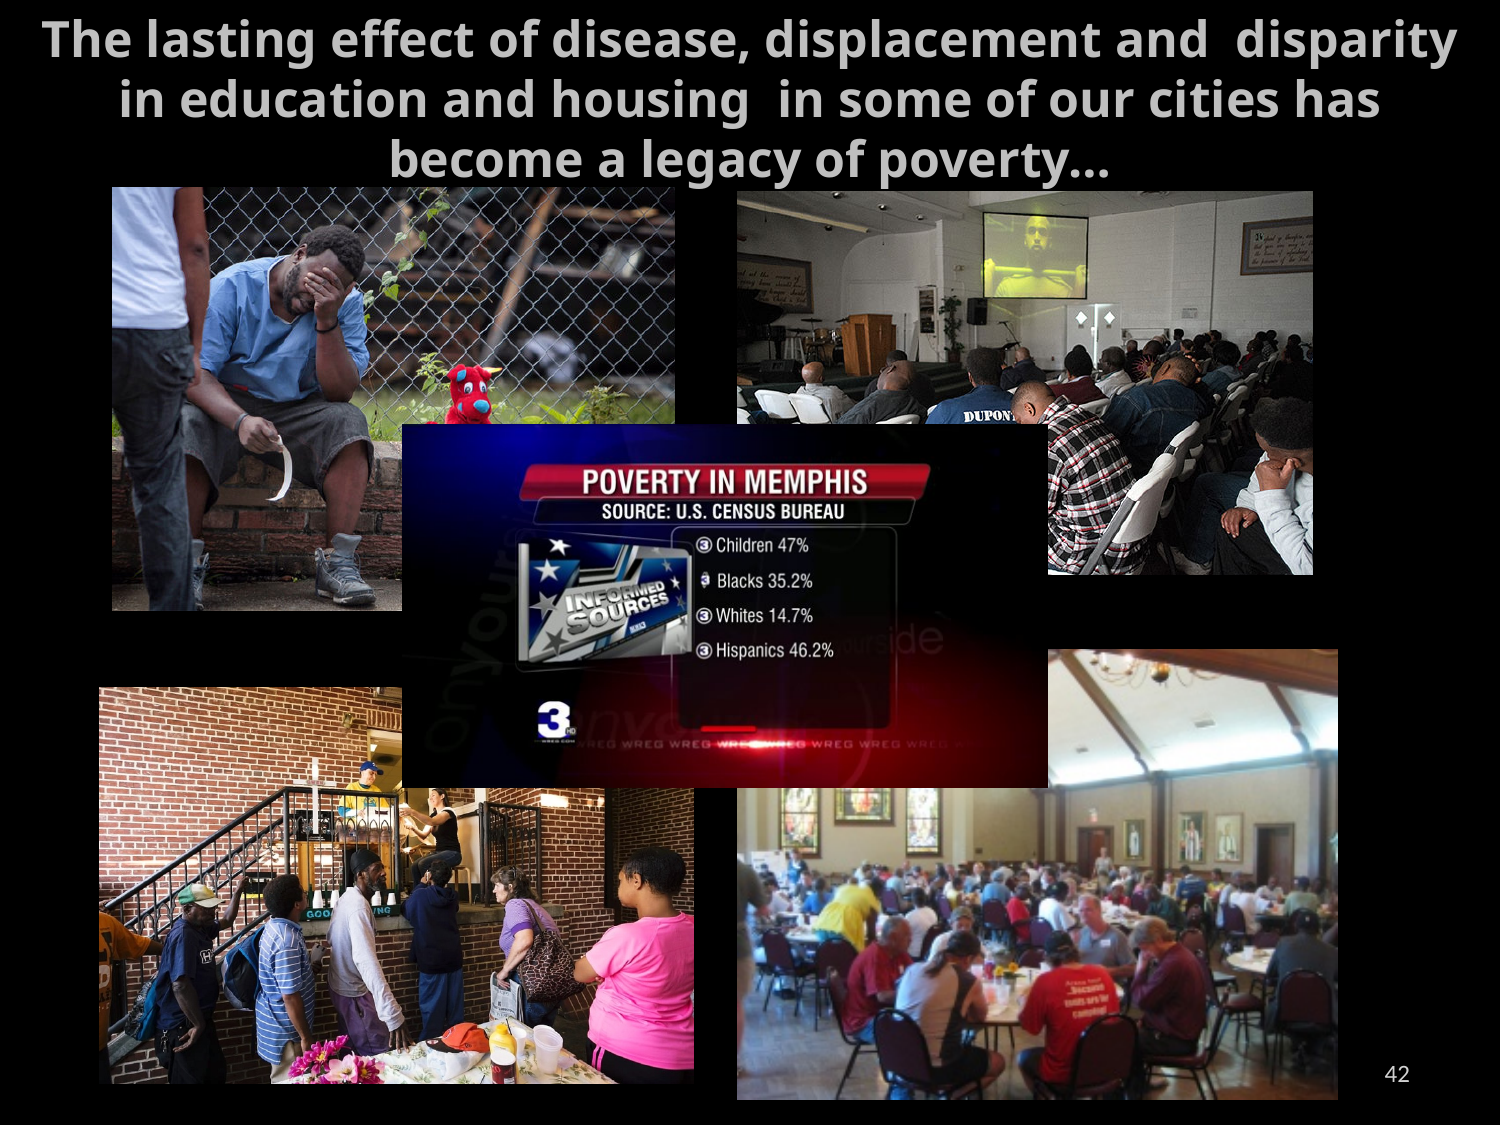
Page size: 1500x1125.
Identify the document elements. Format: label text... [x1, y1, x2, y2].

text_box The lasting effect of disease, displacement and disparity in education and housing in some of our cities has become a legacy of poverty… [0, 0, 1500, 138]
slide_number 42 [1341, 1042, 1425, 1103]
text_box [8, 138, 931, 321]
picture [99, 187, 1338, 1101]
